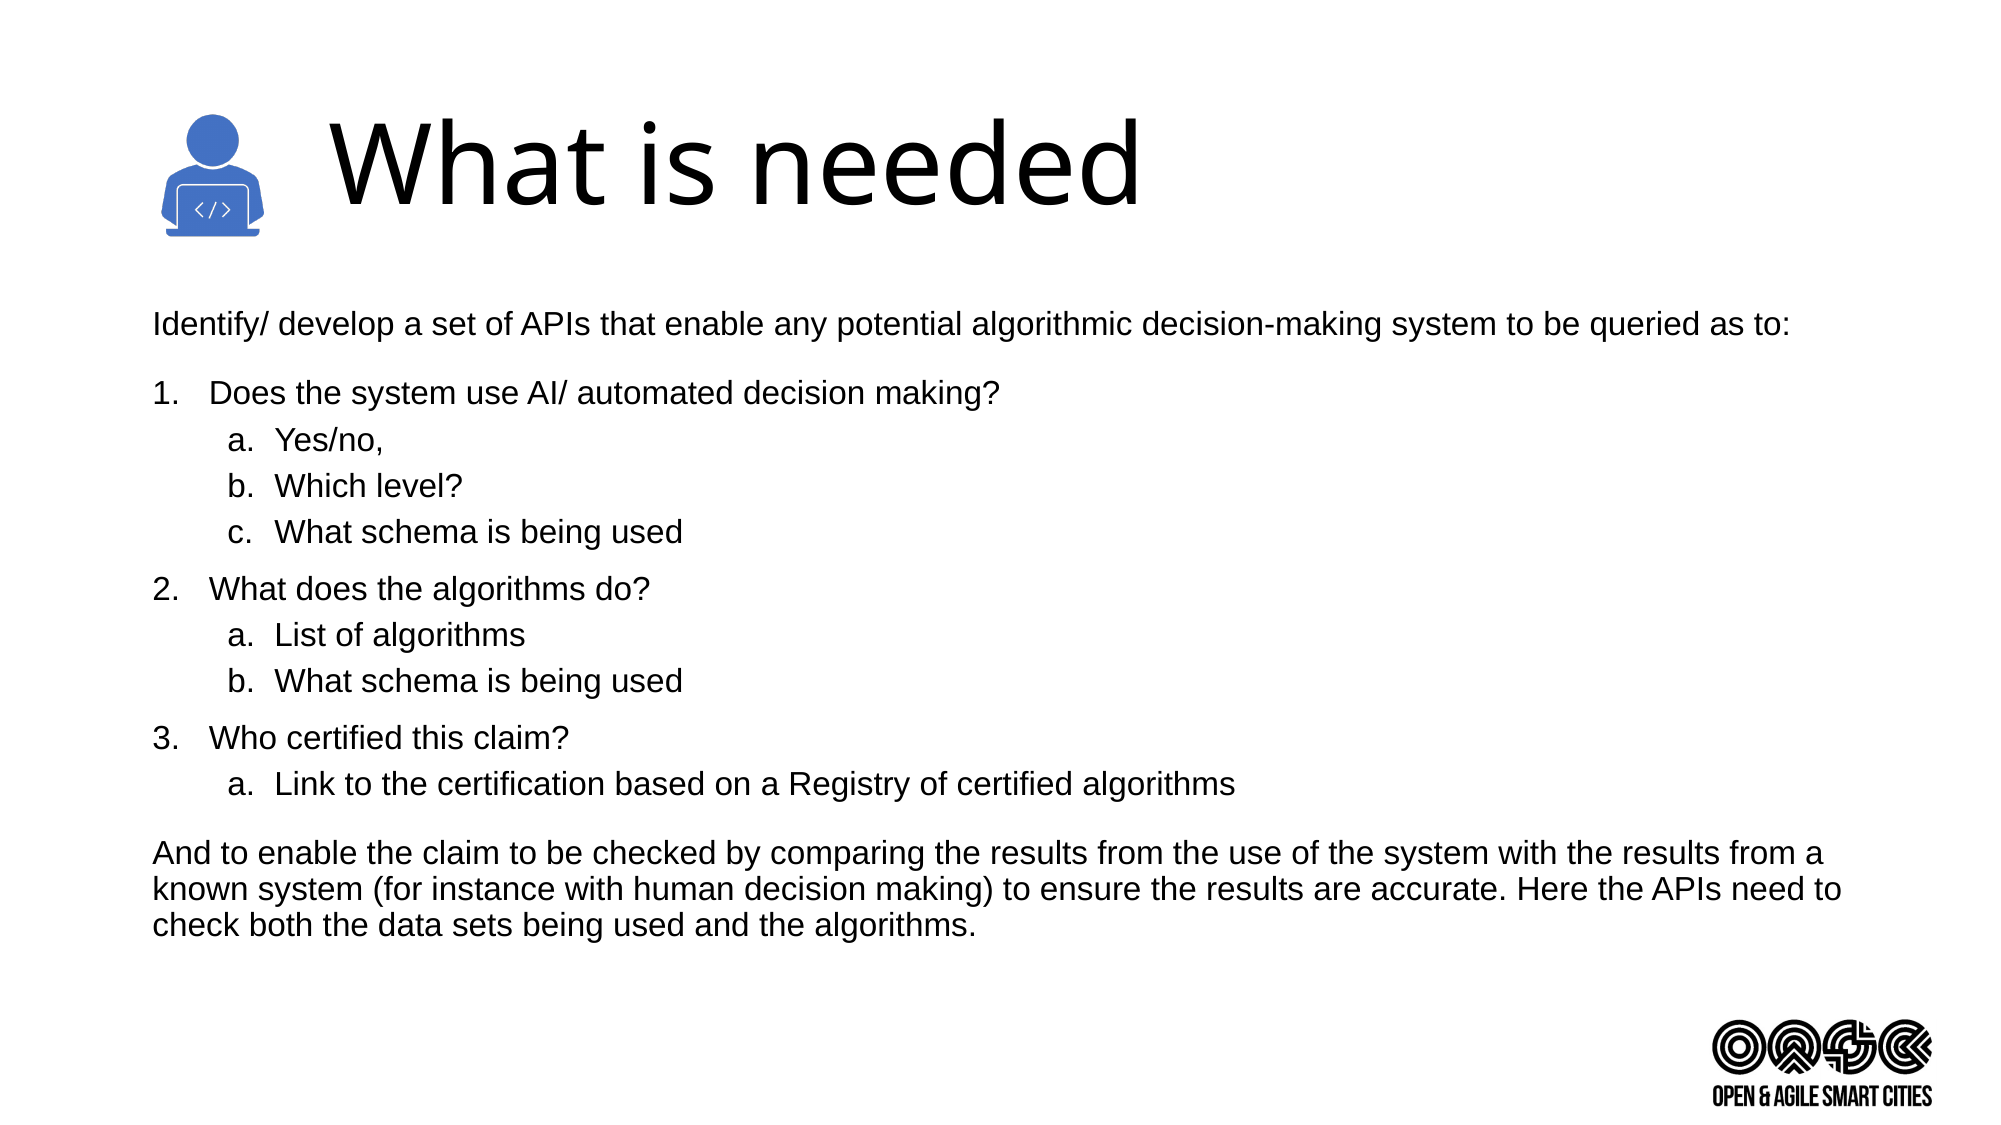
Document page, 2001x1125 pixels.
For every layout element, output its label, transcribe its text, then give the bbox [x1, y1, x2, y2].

title What is needed [313, 59, 1863, 278]
picture [137, 93, 288, 244]
picture [1705, 1019, 1937, 1111]
list Identify/ develop a set of APIs that enable any potential algorithmic decision-making system to be queried as to: Does the system use AI/ automated decision making? Yes/no, Which level? What schema is being used What does the algorithms do? List of algorithms What schema is being used Who certified this claim? Link to the certification based on a Registry of certified algorithms And to enable the claim to be checked by comparing the results from the use of the system with the results from a known system (for instance with human decision making) to ensure the results are accurate. Here the APIs need to check both the data sets being used and the algorithms. [137, 299, 1863, 1014]
